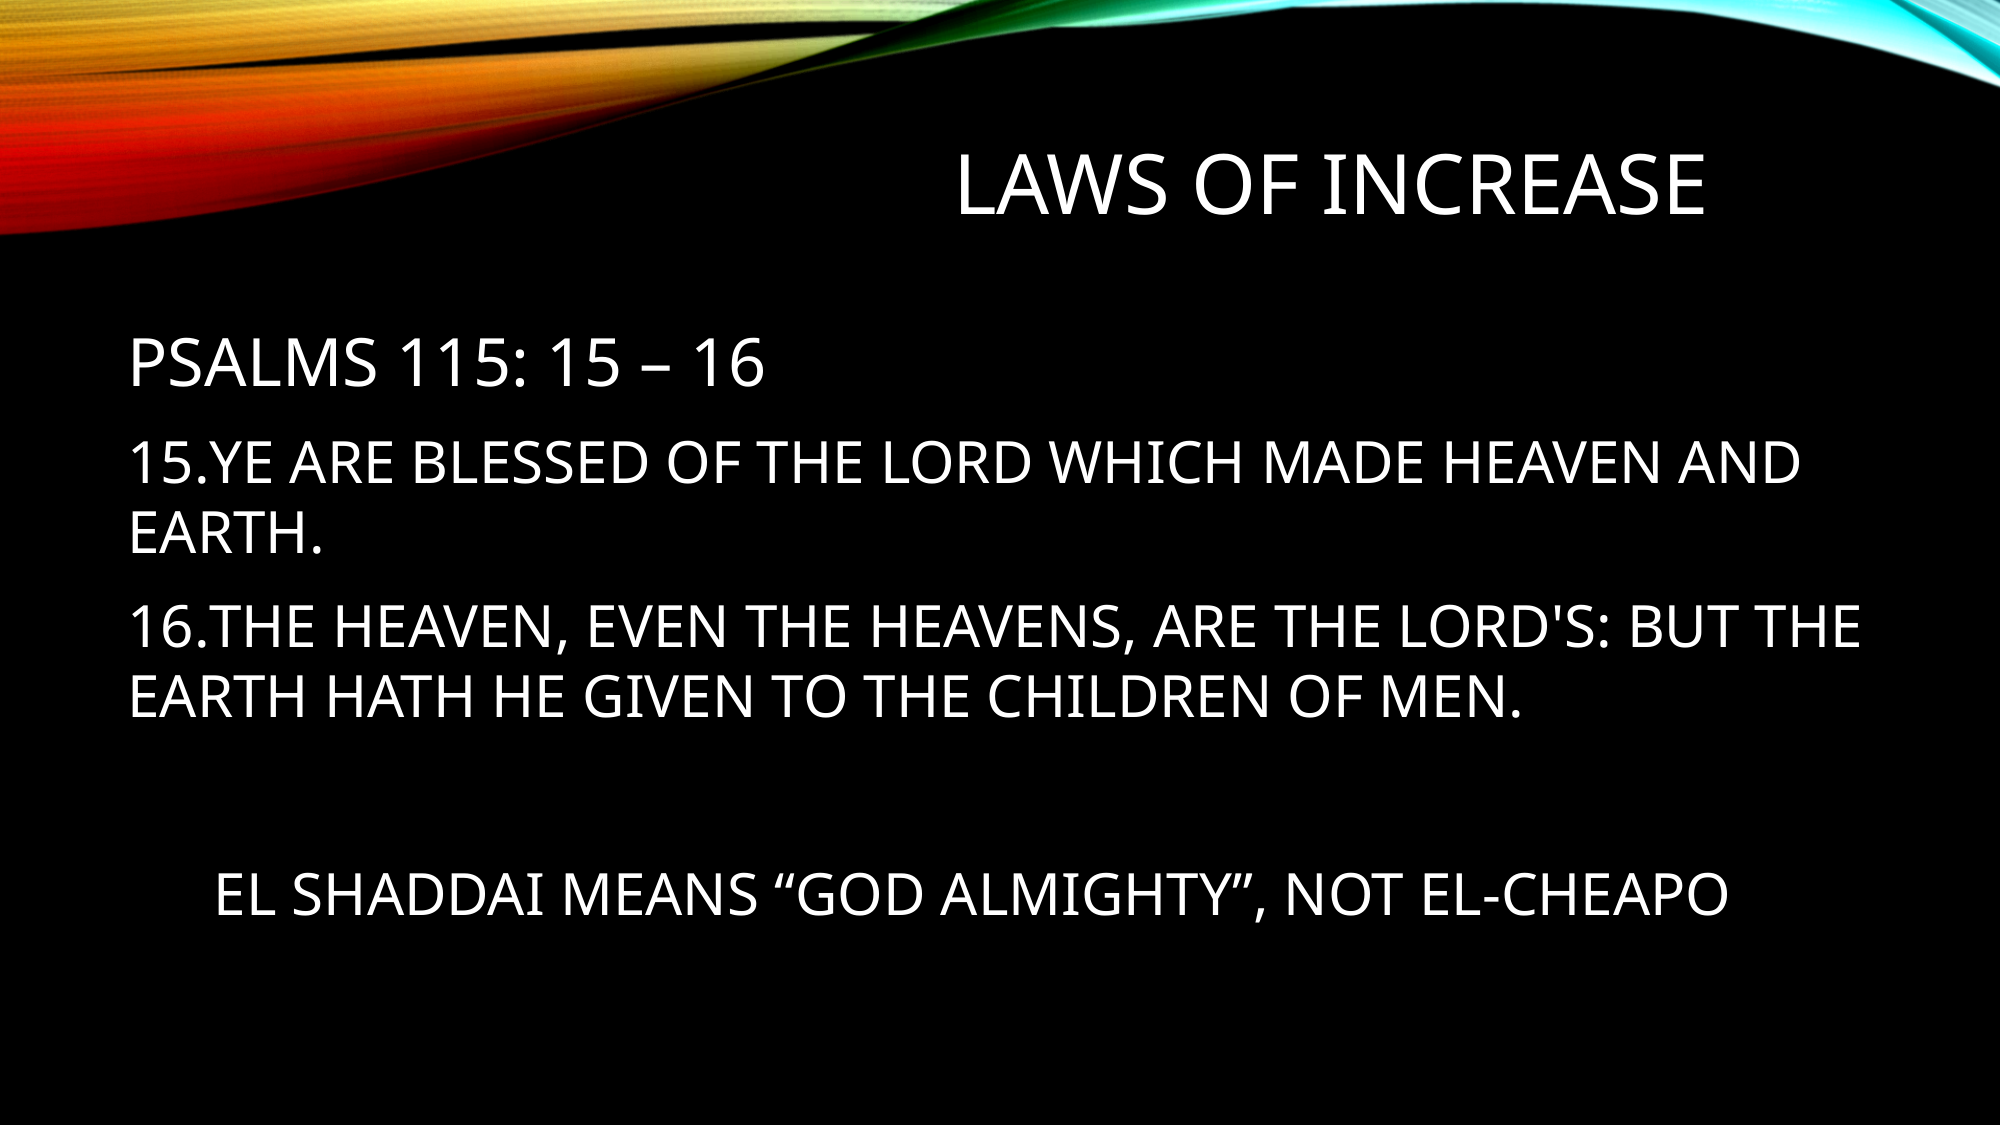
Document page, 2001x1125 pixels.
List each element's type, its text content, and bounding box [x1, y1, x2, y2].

picture [0, 0, 2000, 237]
title LAWS OF INCREASE [837, 112, 1825, 263]
list PSALMS 115: 15 – 16 YE ARE BLESSED OF THE LORD WHICH MADE HEAVEN AND EARTH. THE HEAVEN, EVEN THE HEAVENS, ARE THE LORD'S: BUT THE EARTH HATH HE GIVEN TO THE CHILDREN OF MEN. [112, 312, 1888, 1075]
text_box EL SHADDAI MEANS “GOD ALMIGHTY”, NOT EL-CHEAPO [199, 849, 1748, 935]
